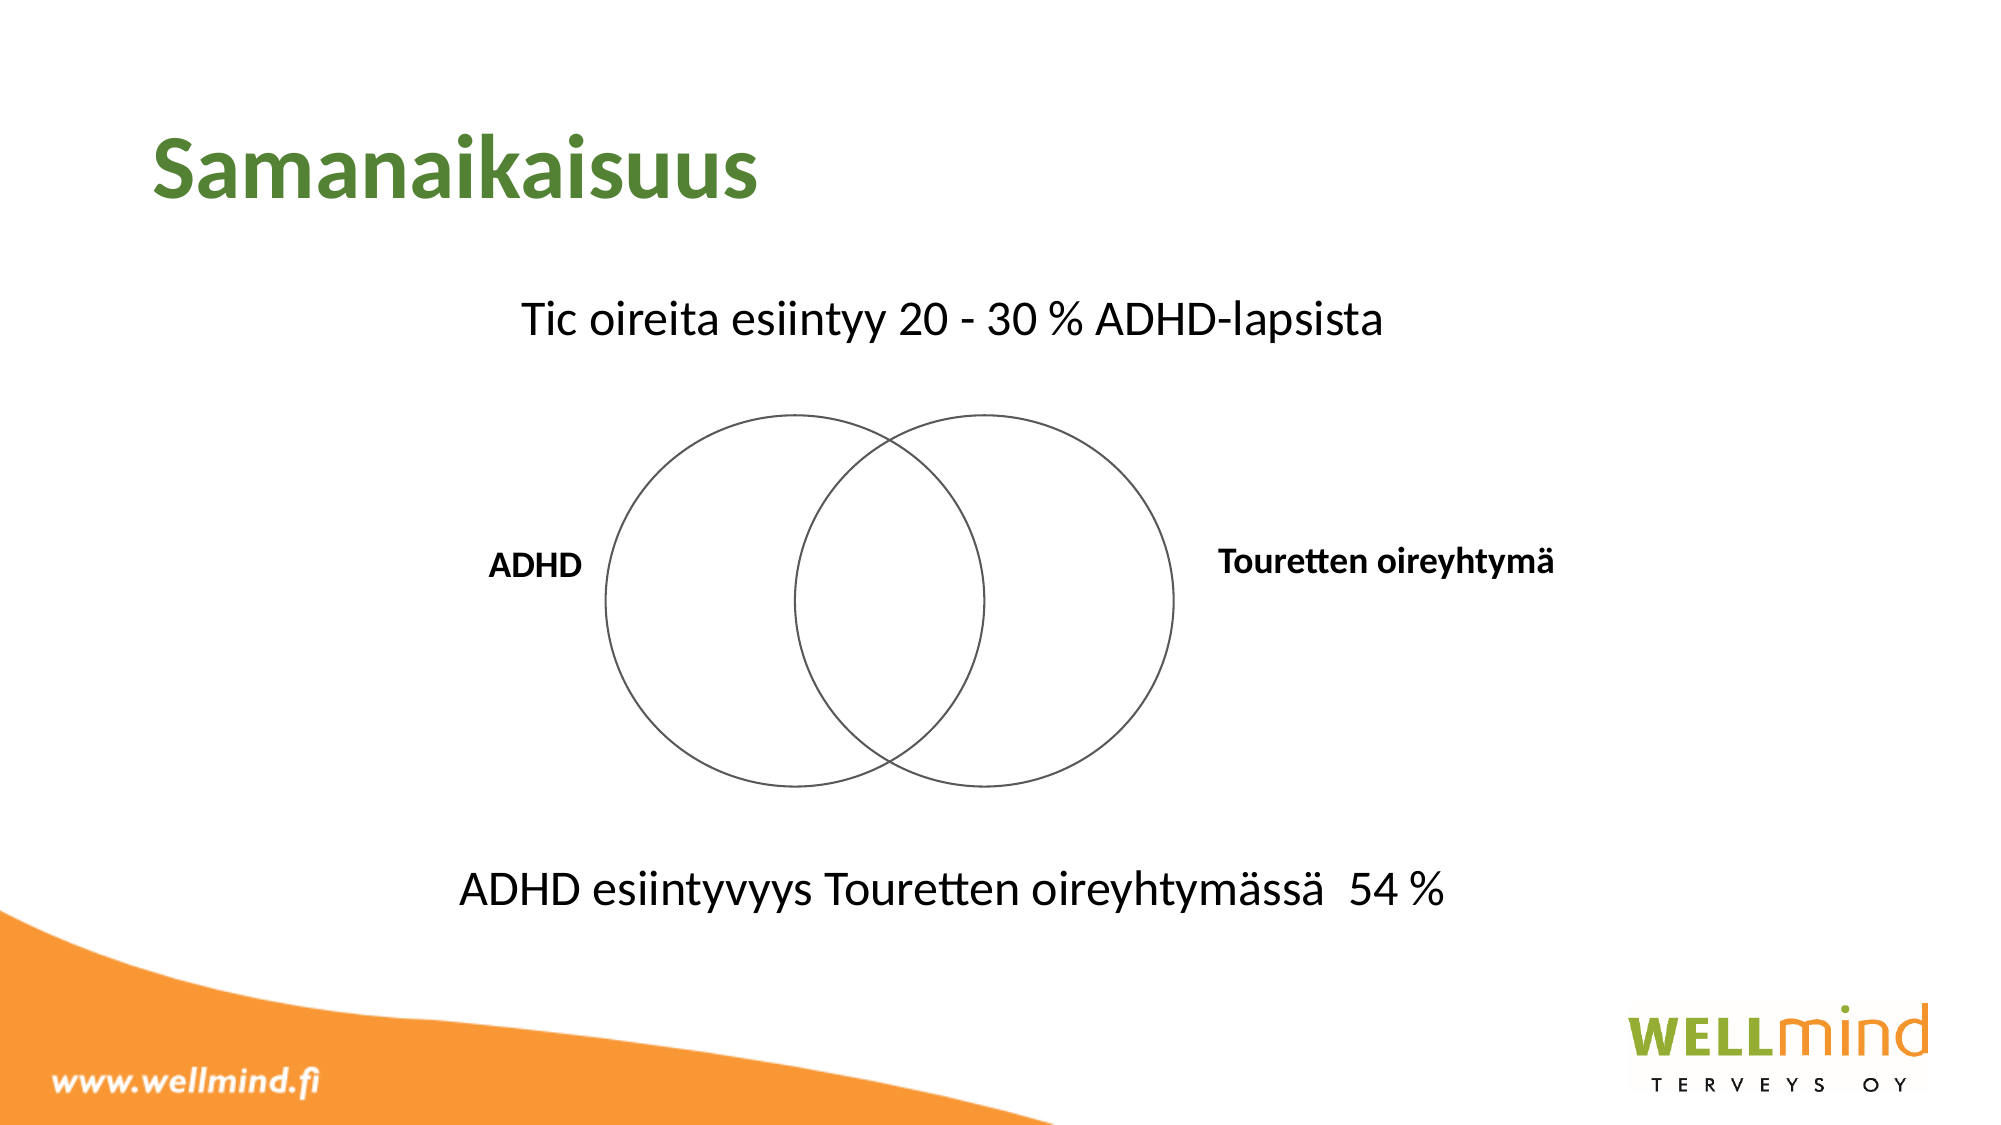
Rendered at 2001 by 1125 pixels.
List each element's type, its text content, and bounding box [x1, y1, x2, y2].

text_box ADHD esiintyvyys Touretten oireyhtymässä 54 % [444, 847, 1462, 923]
picture [0, 867, 1088, 1125]
text_box [604, 414, 889, 788]
picture [1628, 1003, 1928, 1092]
text_box ADHD [473, 532, 598, 592]
title Samanaikaisuus [137, 59, 1863, 278]
text_box Touretten oireyhtymä [1203, 528, 1571, 589]
text_box [793, 414, 1175, 788]
text_box Tic oireita esiintyy 20 - 30 % ADHD-lapsista [506, 278, 1400, 354]
